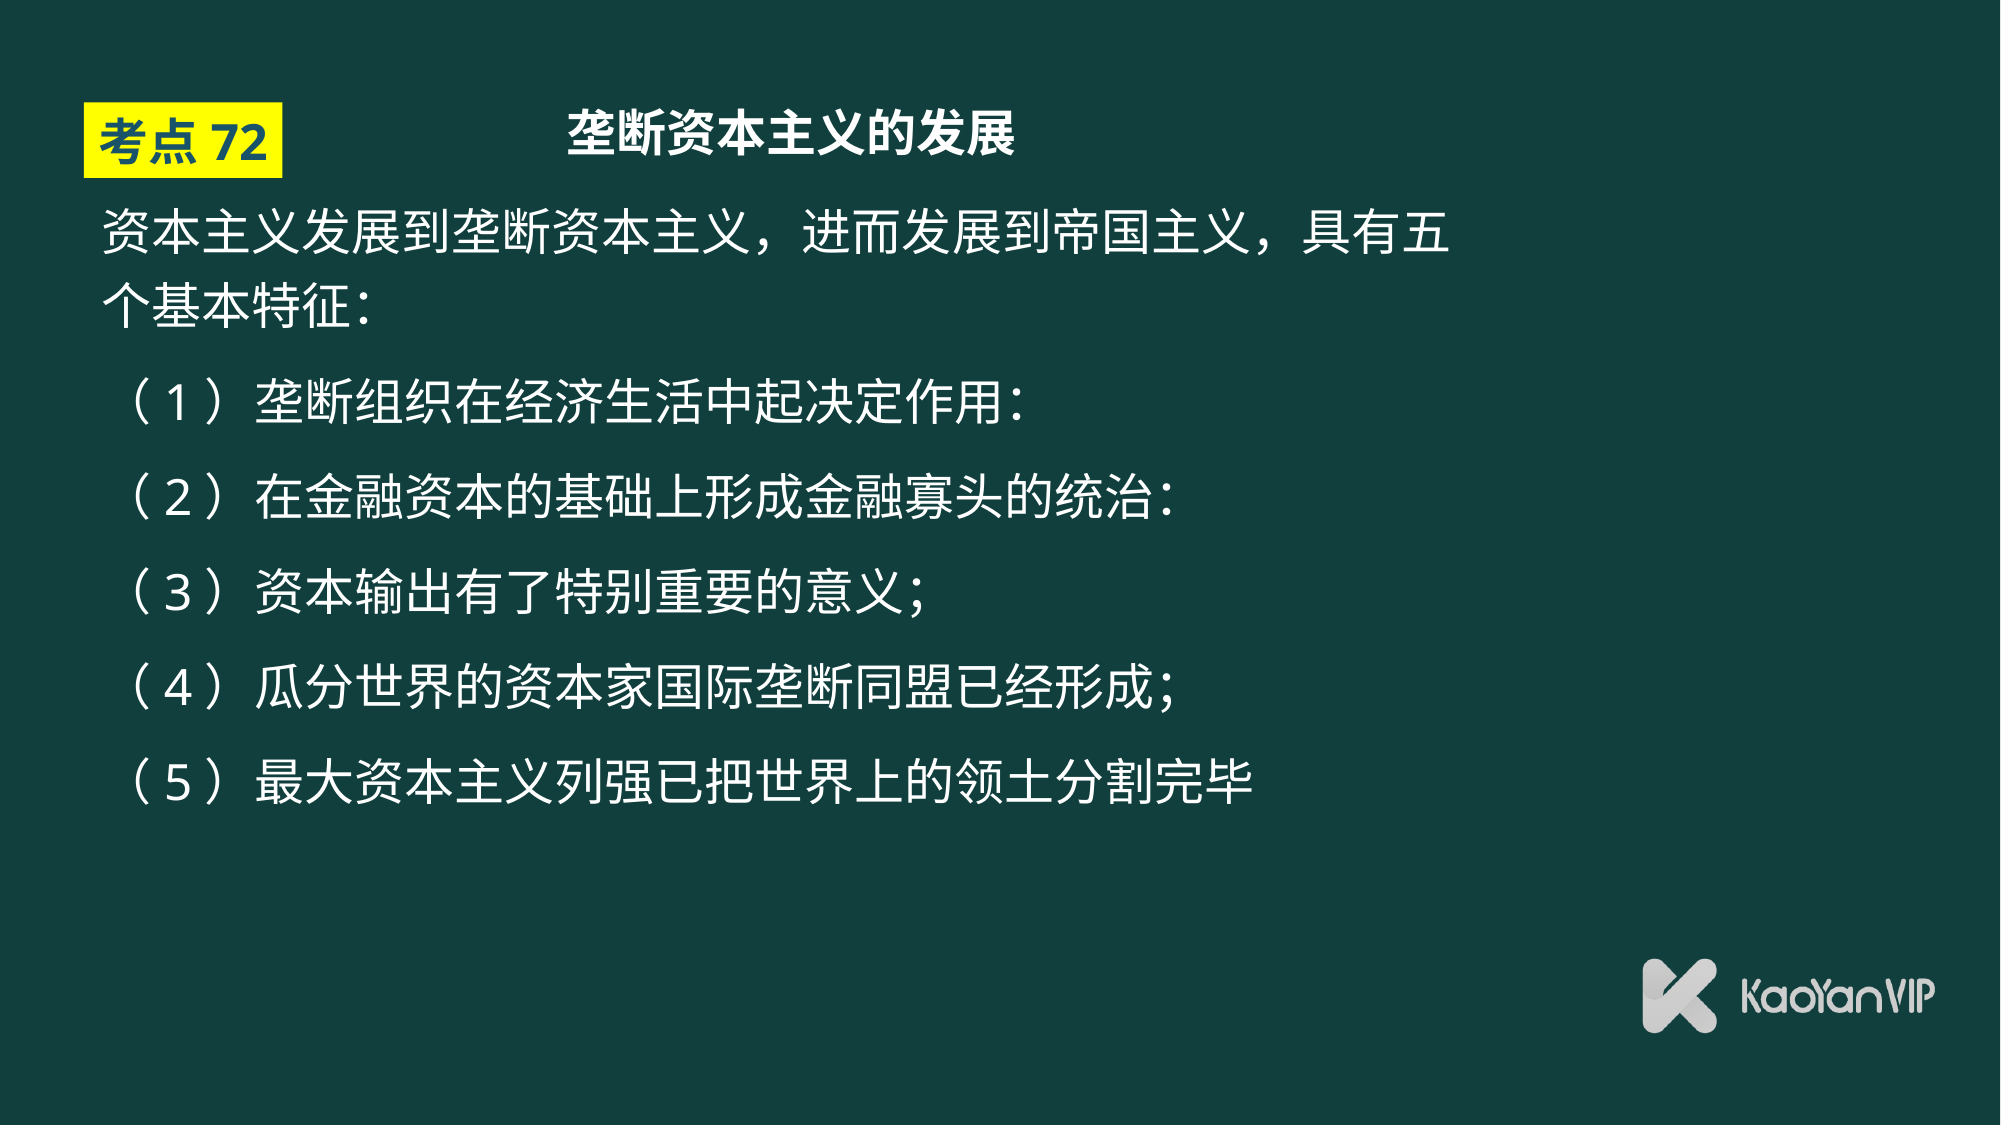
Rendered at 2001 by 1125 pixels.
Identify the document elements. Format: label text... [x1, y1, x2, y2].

title 垄断资本主义的发展 [86, 91, 1474, 178]
list 资本主义发展到垄断资本主义，进而发展到帝国主义，具有五个基本特征： （1）垄断组织在经济生活中起决定作用： （2）在金融资本的基础上形成金融寡头的统治： （3）资本输出有了特别重要的意义； （4）瓜分世界的资本家国际垄断同盟已经形成； （5）最大资本主义列强已把世界上的领土分割完毕 [86, 178, 1474, 1037]
text_box 考点72 [83, 102, 283, 178]
